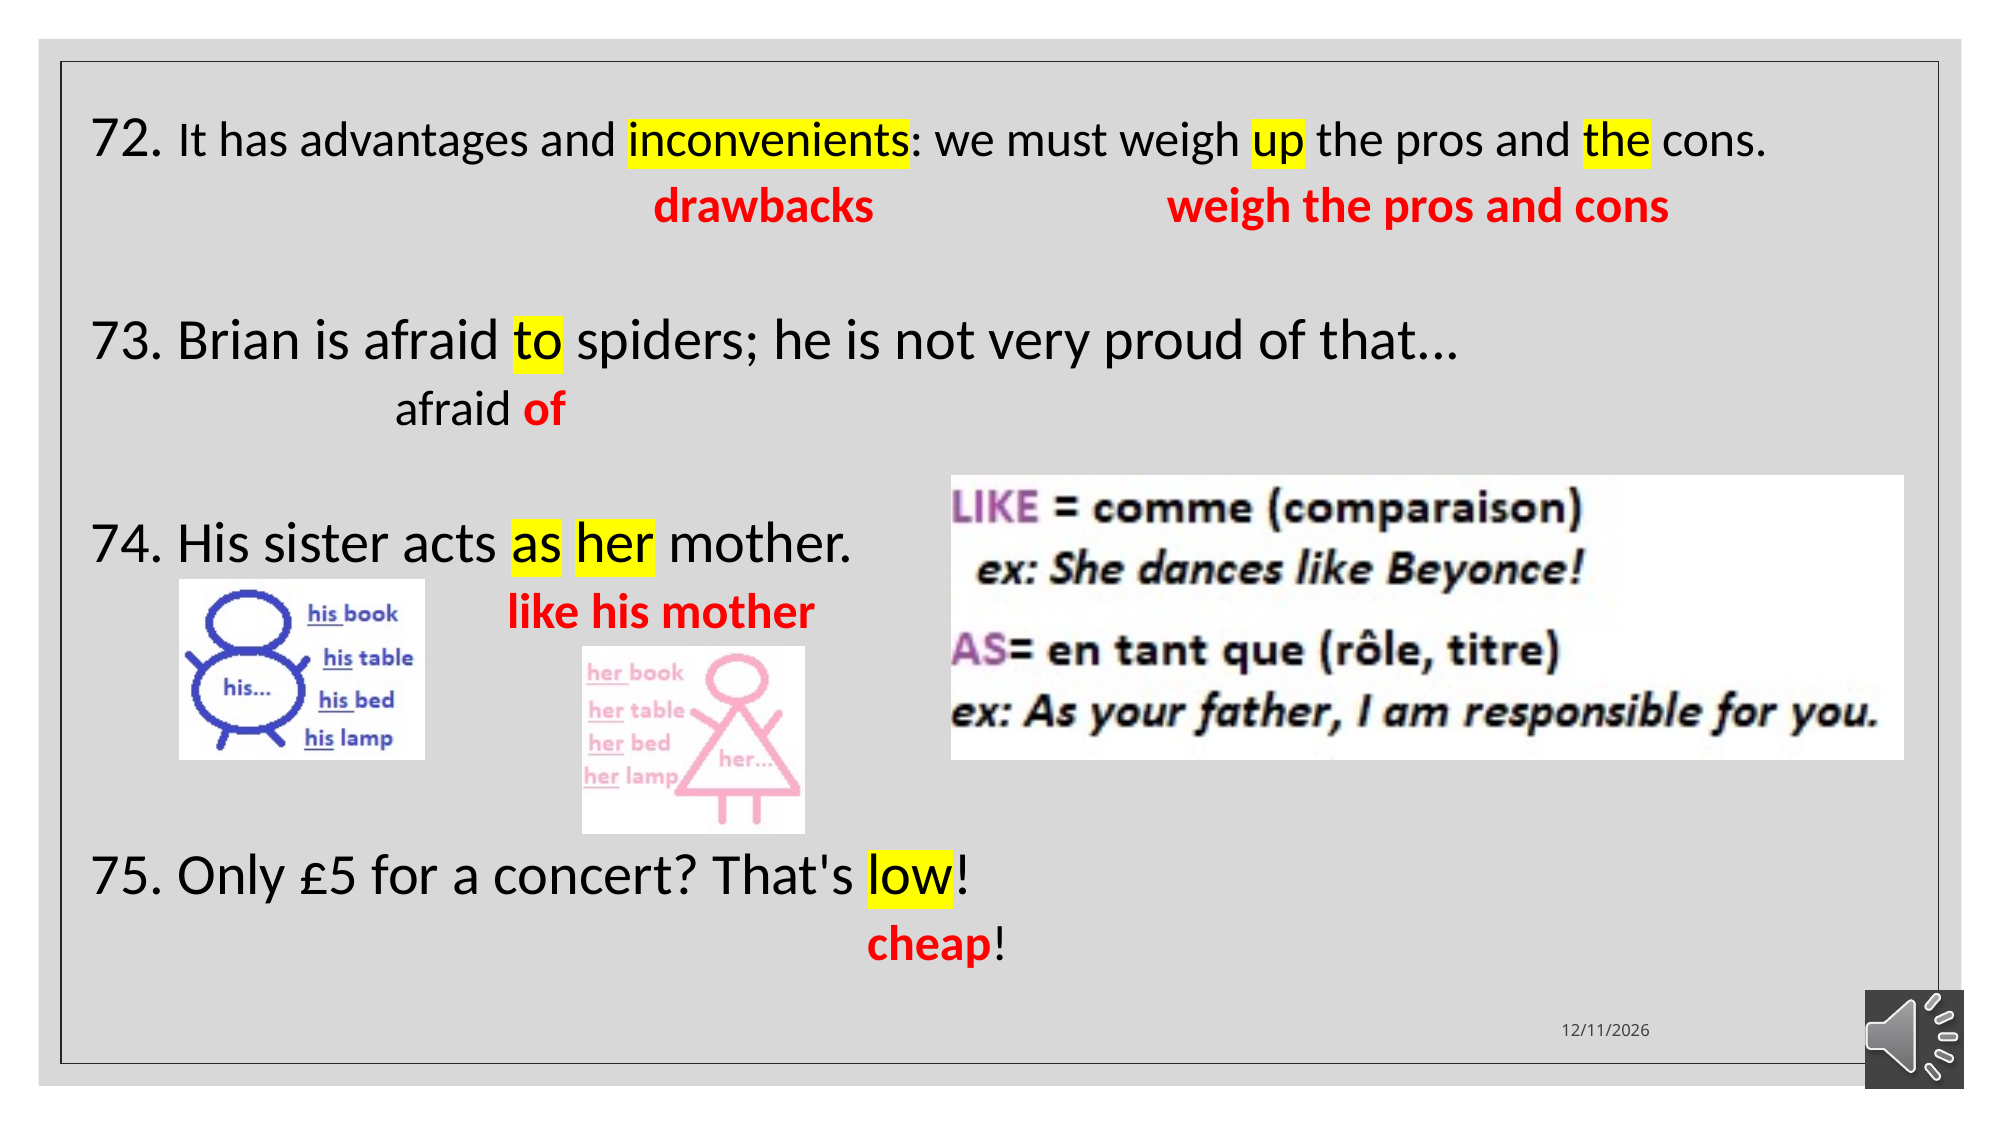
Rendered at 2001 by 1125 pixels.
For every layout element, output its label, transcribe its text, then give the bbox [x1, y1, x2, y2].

picture [951, 475, 1904, 760]
text_box 72. It has advantages and inconvenients: we must weigh up the pros and the cons. drawbacks weigh the pros and cons 73. Brian is afraid to spiders; he is not very proud of that... afraid of 74. His sister acts as her mother. like his mother 75. Only £5 for a concert? That's low! cheap! [76, 85, 1923, 978]
picture [582, 646, 805, 834]
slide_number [1190, 990, 1665, 1050]
picture [179, 579, 425, 760]
picture [1864, 989, 1965, 1090]
